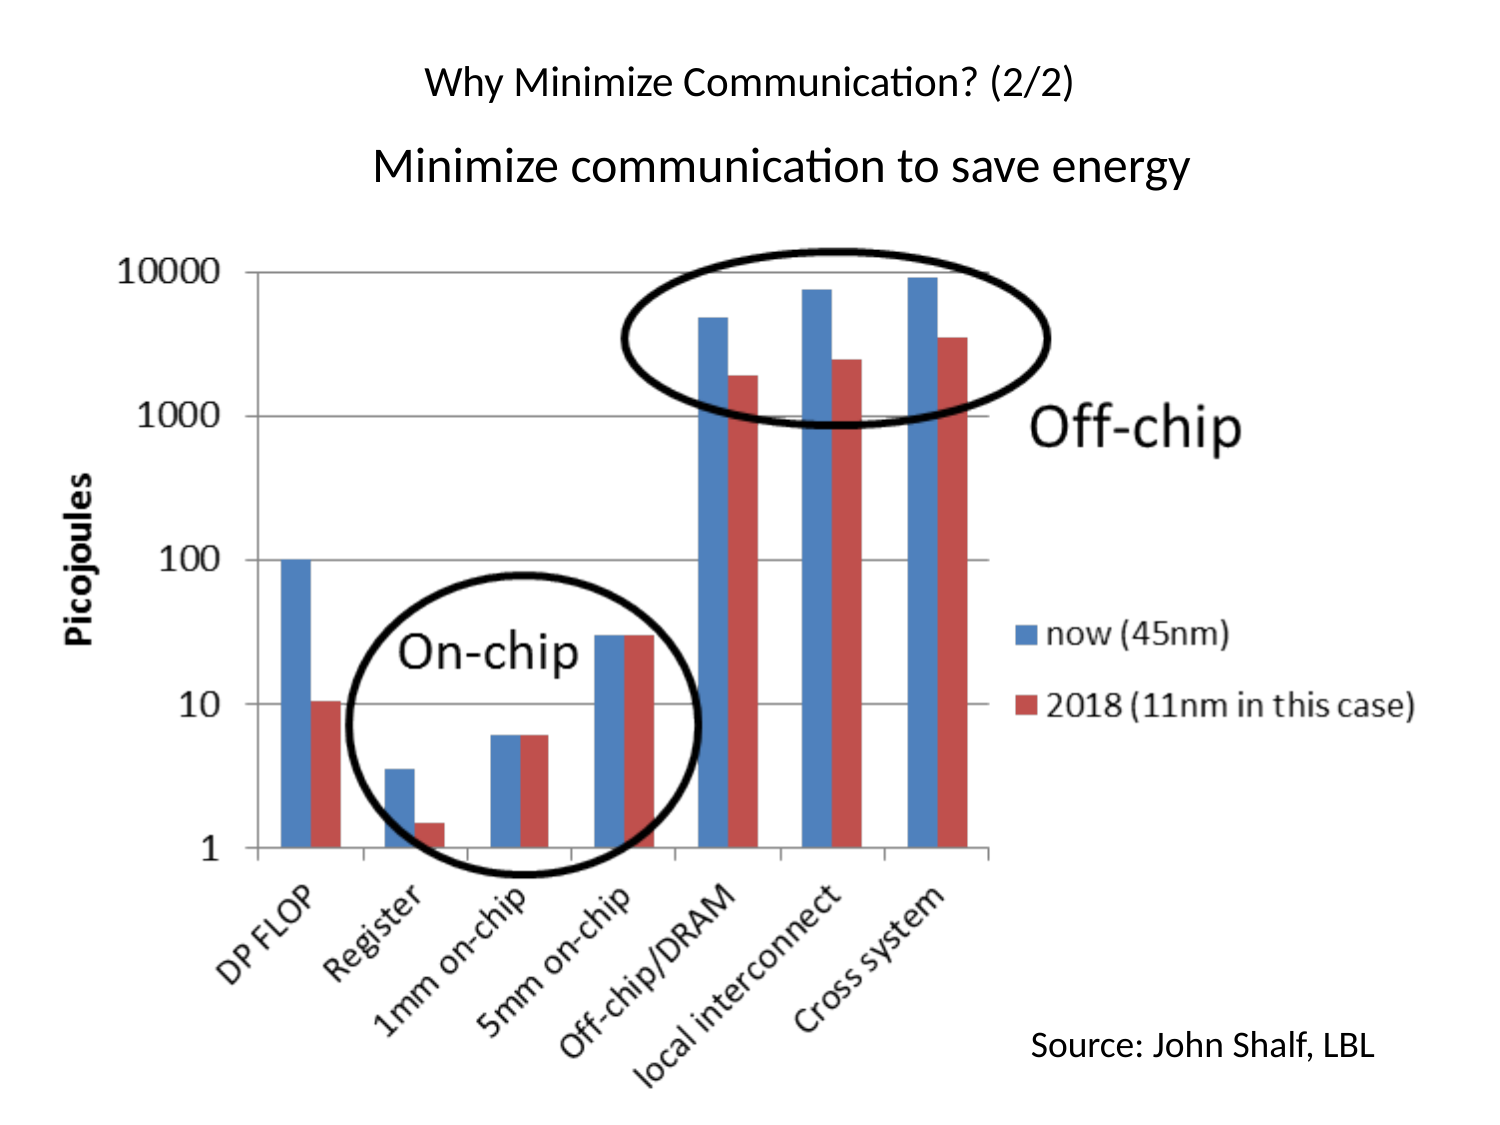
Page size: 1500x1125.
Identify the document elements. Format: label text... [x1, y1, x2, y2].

title Why Minimize Communication? (2/2) [75, 45, 1425, 113]
text_box Minimize communication to save energy [357, 124, 1206, 200]
picture [0, 226, 1498, 1125]
